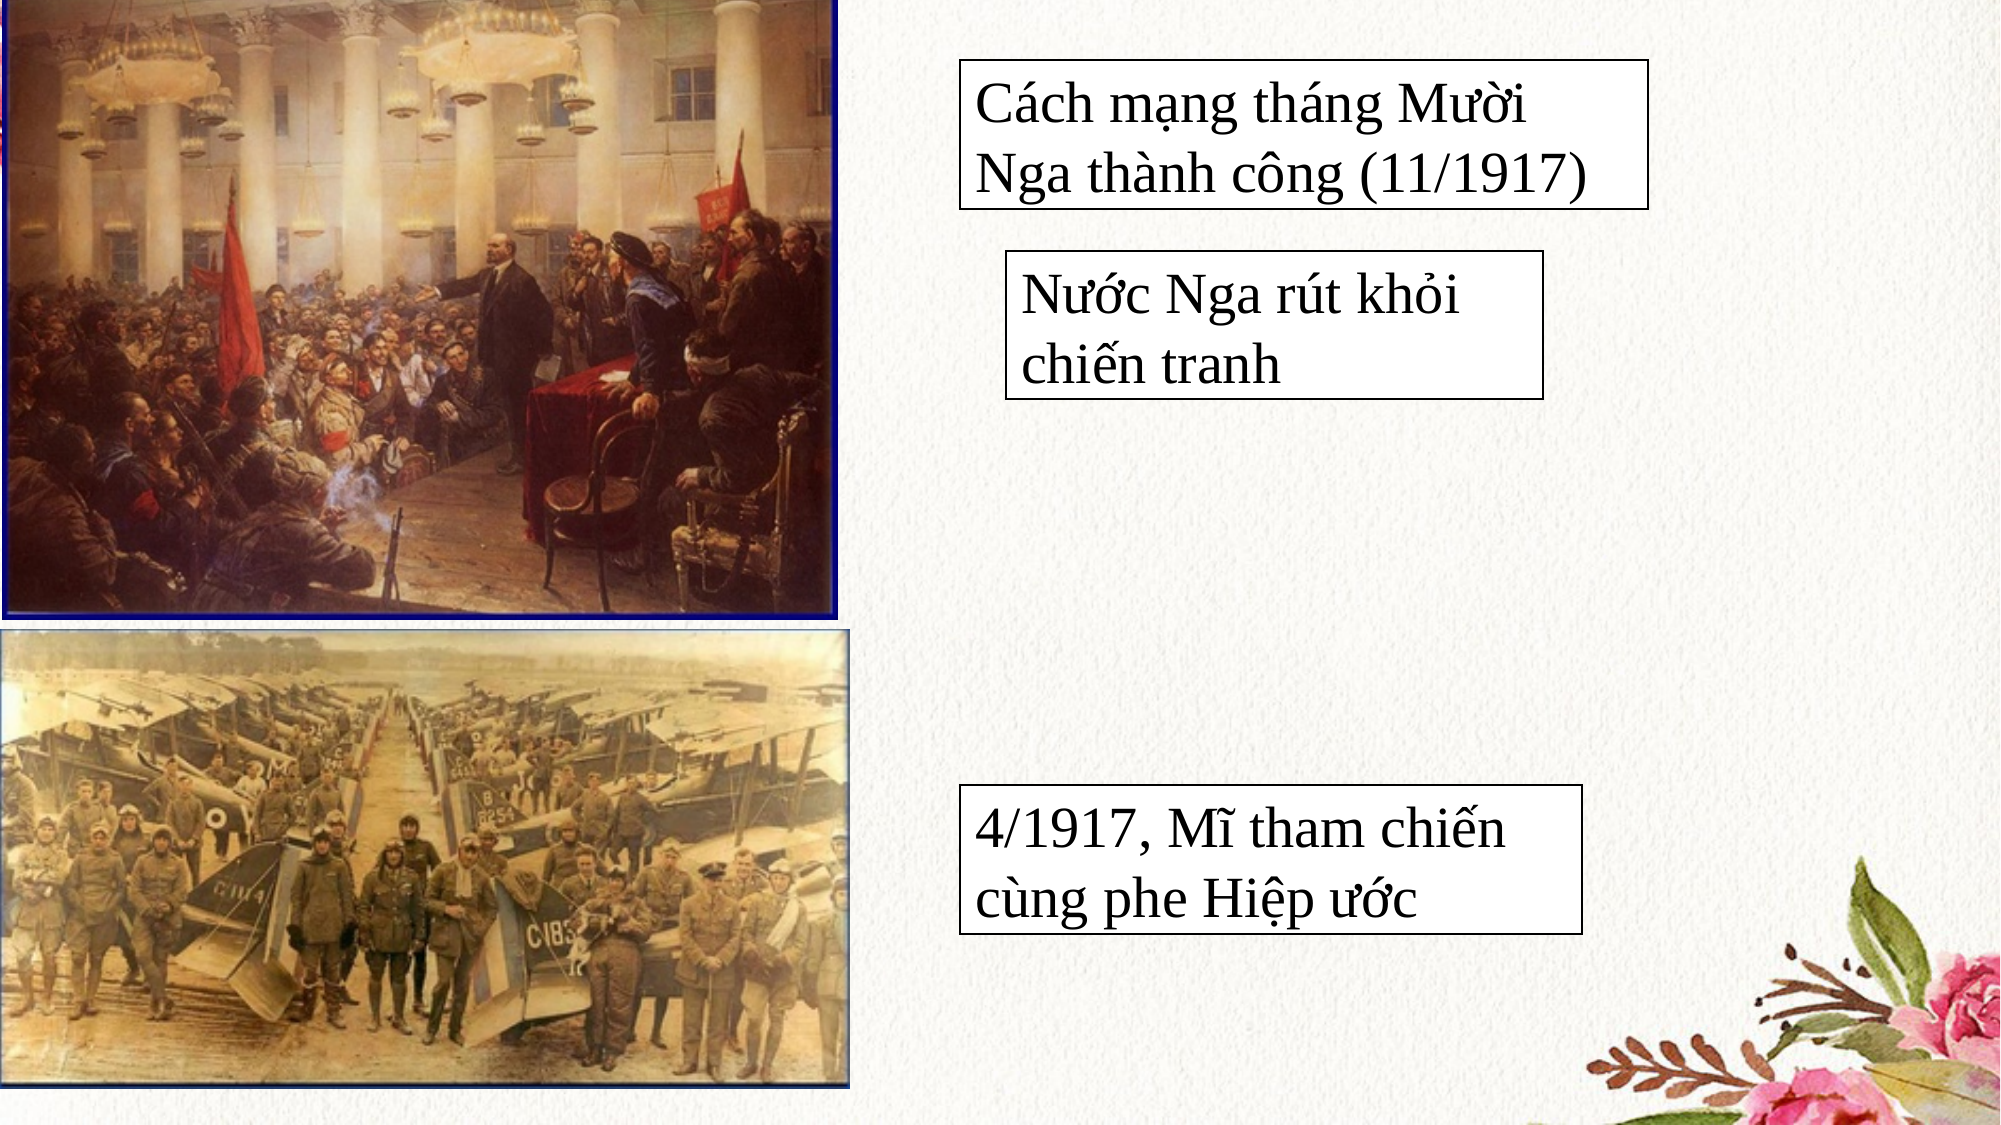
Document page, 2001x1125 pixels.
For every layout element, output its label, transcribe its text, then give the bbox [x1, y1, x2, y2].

picture [0, 0, 2001, 1125]
text_box Nước Nga rút khỏi chiến tranh [1005, 250, 1544, 400]
text_box 4/1917, Mĩ tham chiến cùng phe Hiệp ước [959, 784, 1583, 935]
text_box Cách mạng tháng Mười Nga thành công (11/1917) [959, 59, 1649, 210]
